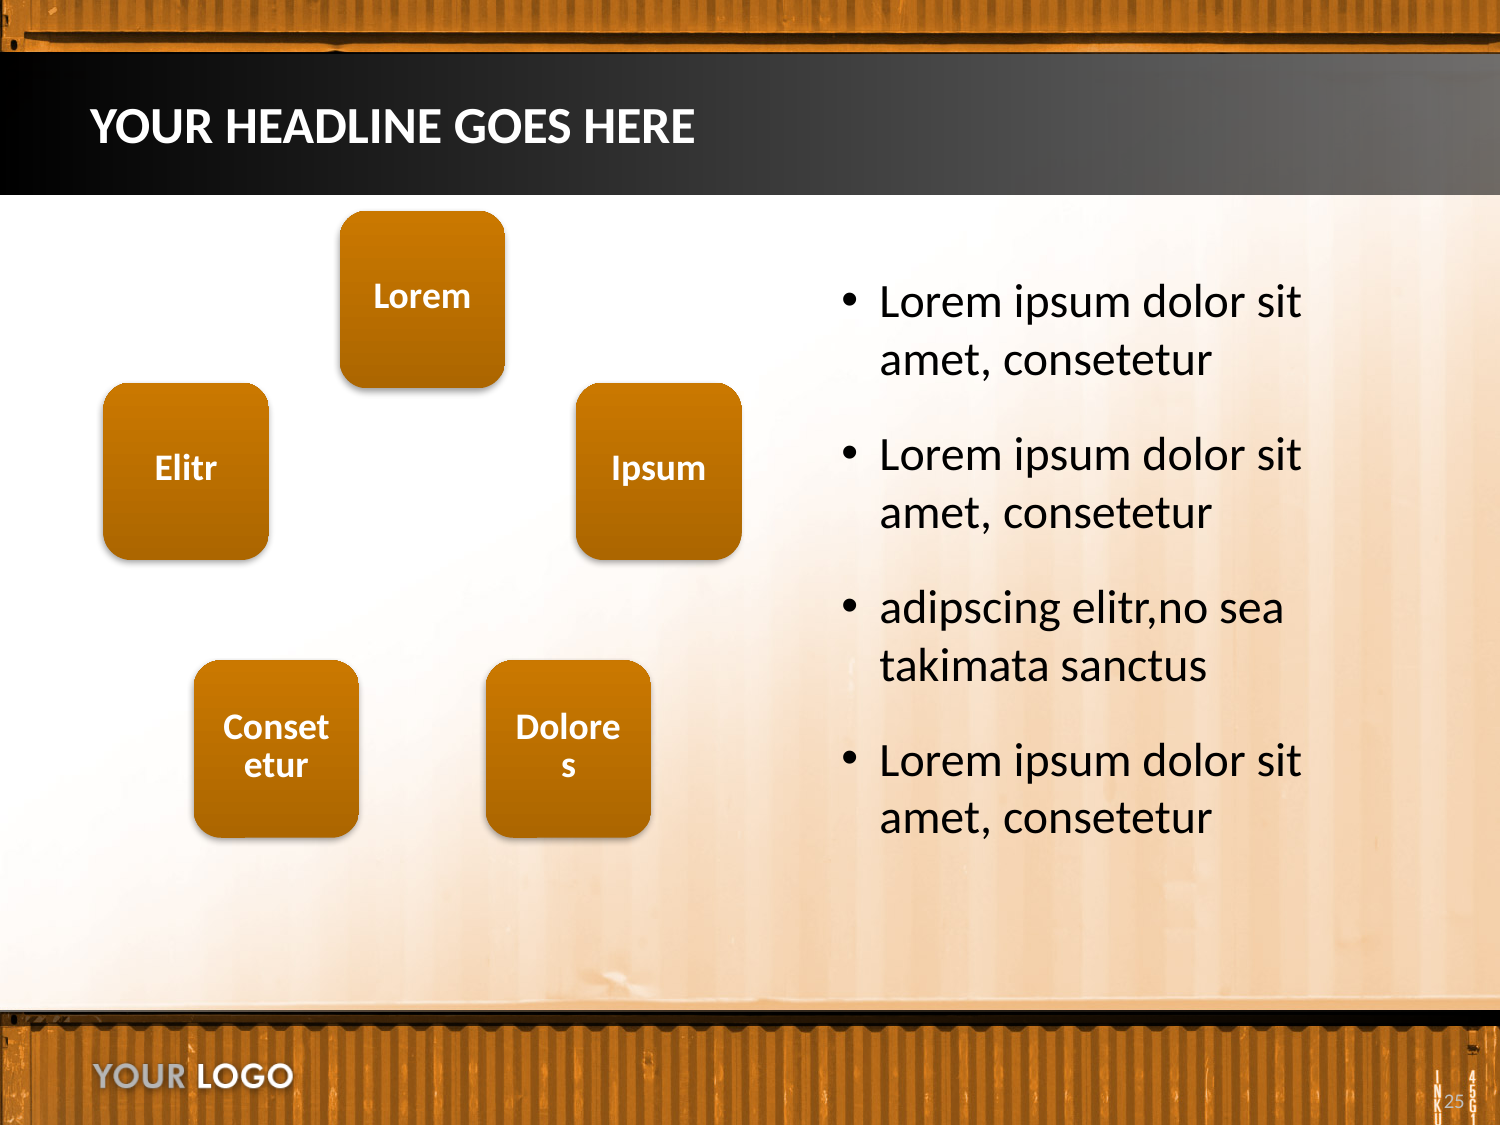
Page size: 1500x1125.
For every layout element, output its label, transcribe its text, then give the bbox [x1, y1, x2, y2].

picture [0, 0, 1500, 1125]
slide_number 25 [1408, 1079, 1480, 1125]
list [91, 193, 754, 903]
list Lorem ipsum dolor sit amet, consetetur Lorem ipsum dolor sit amet, consetetur adipscing elitr,no sea takimata sanctus Lorem ipsum dolor sit amet, consetetur [820, 262, 1425, 973]
title YOUR HEADLINE GOES HERE [75, 84, 1425, 167]
